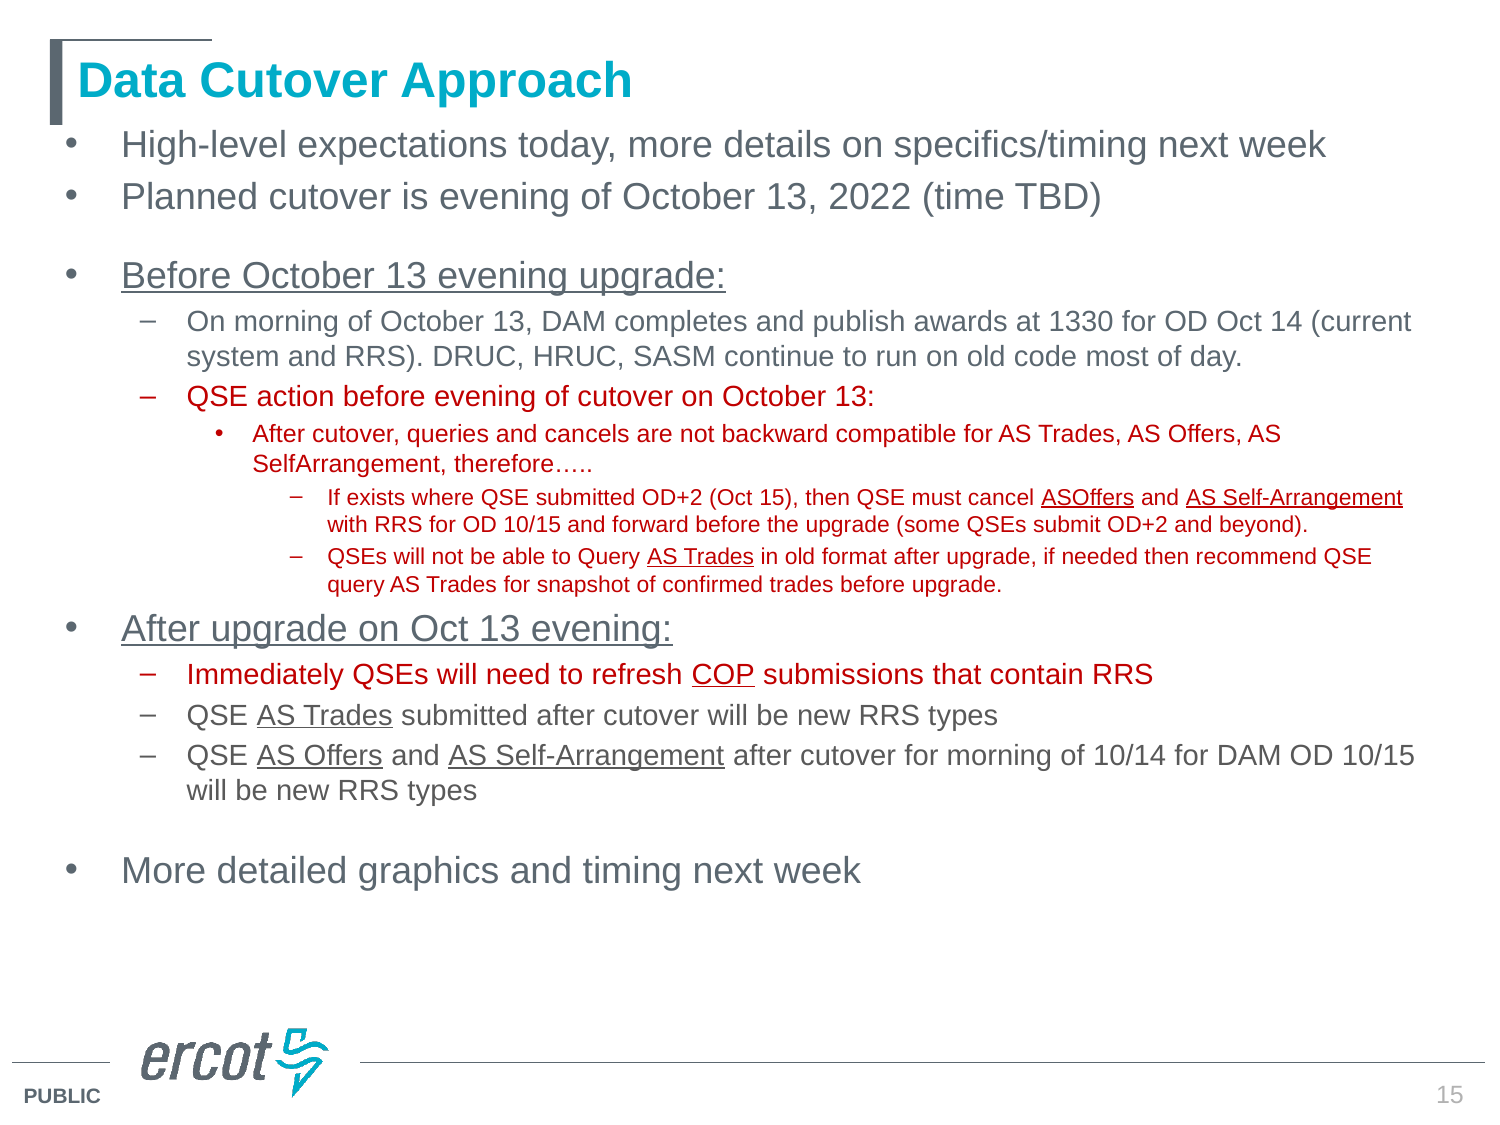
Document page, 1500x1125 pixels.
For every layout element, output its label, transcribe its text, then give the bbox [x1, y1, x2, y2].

title Data Cutover Approach [62, 39, 1450, 112]
list High-level expectations today, more details on specifics/timing next week Planned cutover is evening of October 13, 2022 (time TBD) Before October 13 evening upgrade: On morning of October 13, DAM completes and publish awards at 1330 for OD Oct 14 (current system and RRS). DRUC, HRUC, SASM continue to run on old code most of day. QSE action before evening of cutover on October 13: After cutover, queries and cancels are not backward compatible for AS Trades, AS Offers, AS SelfArrangement, therefore….. If exists where QSE submitted OD+2 (Oct 15), then QSE must cancel ASOffers and AS Self-Arrangement with RRS for OD 10/15 and forward before the upgrade (some QSEs submit OD+2 and beyond). QSEs will not be able to Query AS Trades in old format after upgrade, if needed then recommend QSE query AS Trades for snapshot of confirmed trades before upgrade. After upgrade on Oct 13 evening: Immediately QSEs will need to refresh COP submissions that contain RRS QSE AS Trades submitted after cutover will be new RRS types QSE AS Offers and AS Self-Arrangement after cutover for morning of 10/14 for DAM OD 10/15 will be new RRS types More detailed graphics and timing next week [50, 112, 1450, 1038]
picture [137, 1038, 332, 1100]
slide_number 15 [1412, 1076, 1488, 1112]
